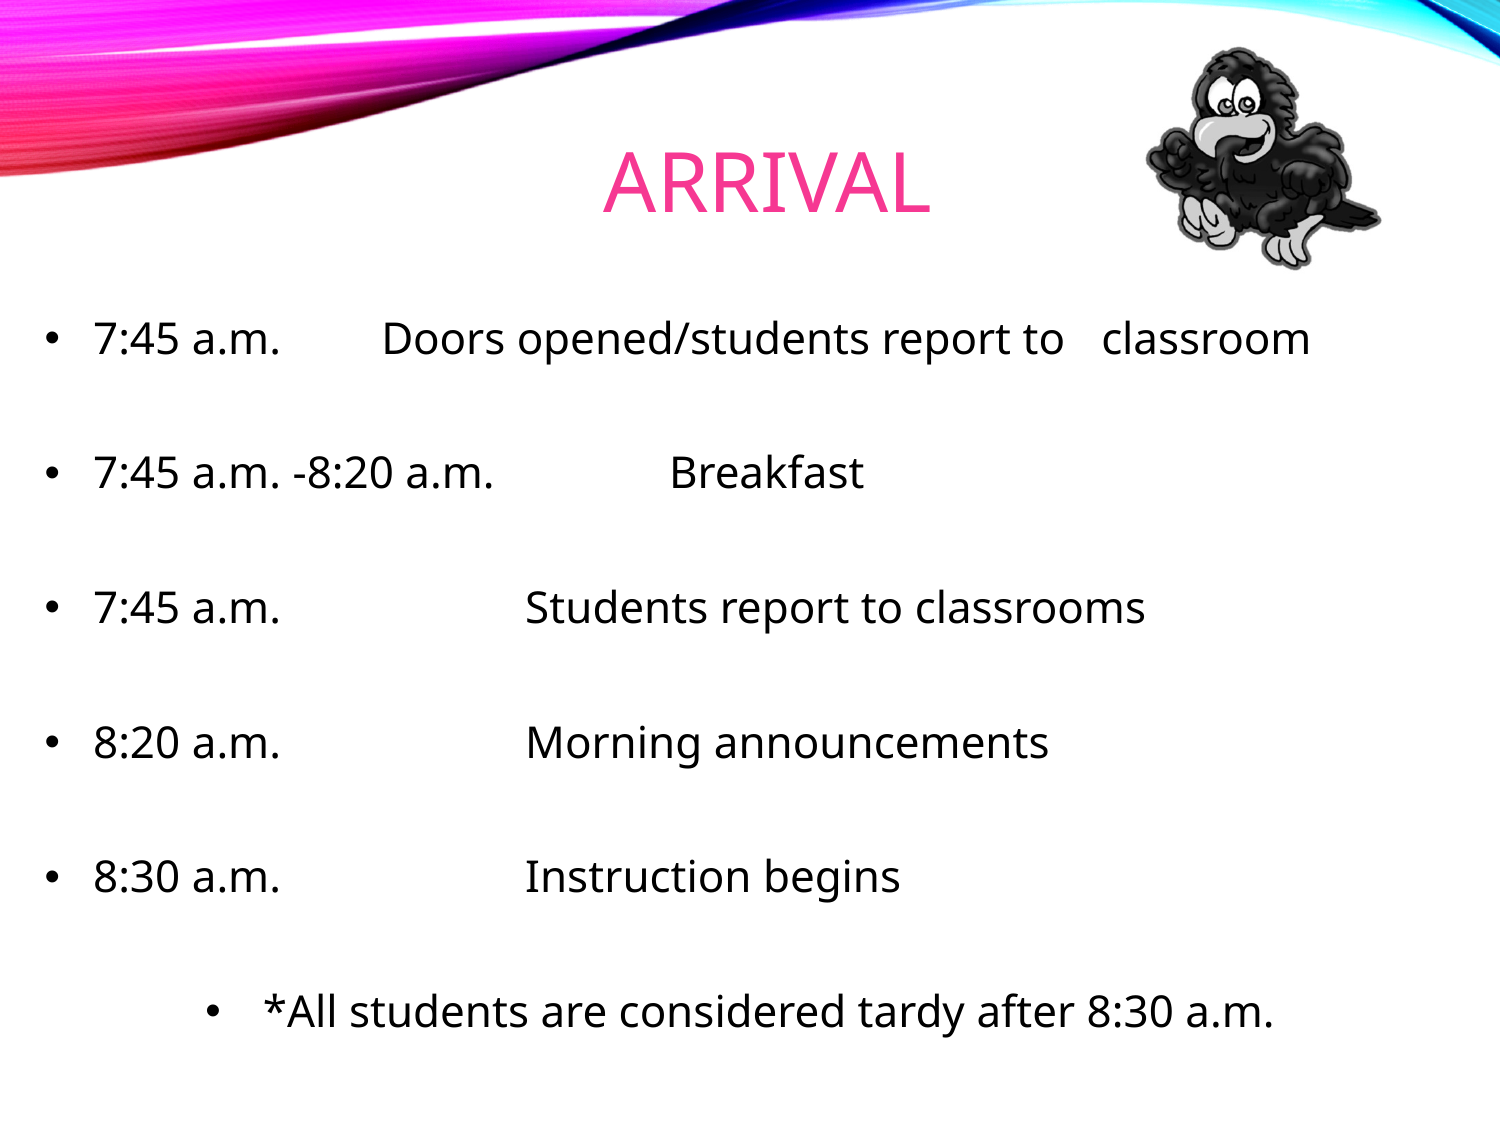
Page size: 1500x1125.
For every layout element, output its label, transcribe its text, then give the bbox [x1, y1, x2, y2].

title Arrival [588, 79, 1027, 292]
list 7:45 a.m. Doors opened/students report to classroom 7:45 a.m. -8:20 a.m. Breakfast 7:45 a.m. Students report to classrooms 8:20 a.m. Morning announcements 8:30 a.m. Instruction begins *All students are considered tardy after 8:30 a.m. [29, 308, 1473, 1059]
picture [0, 0, 1500, 275]
